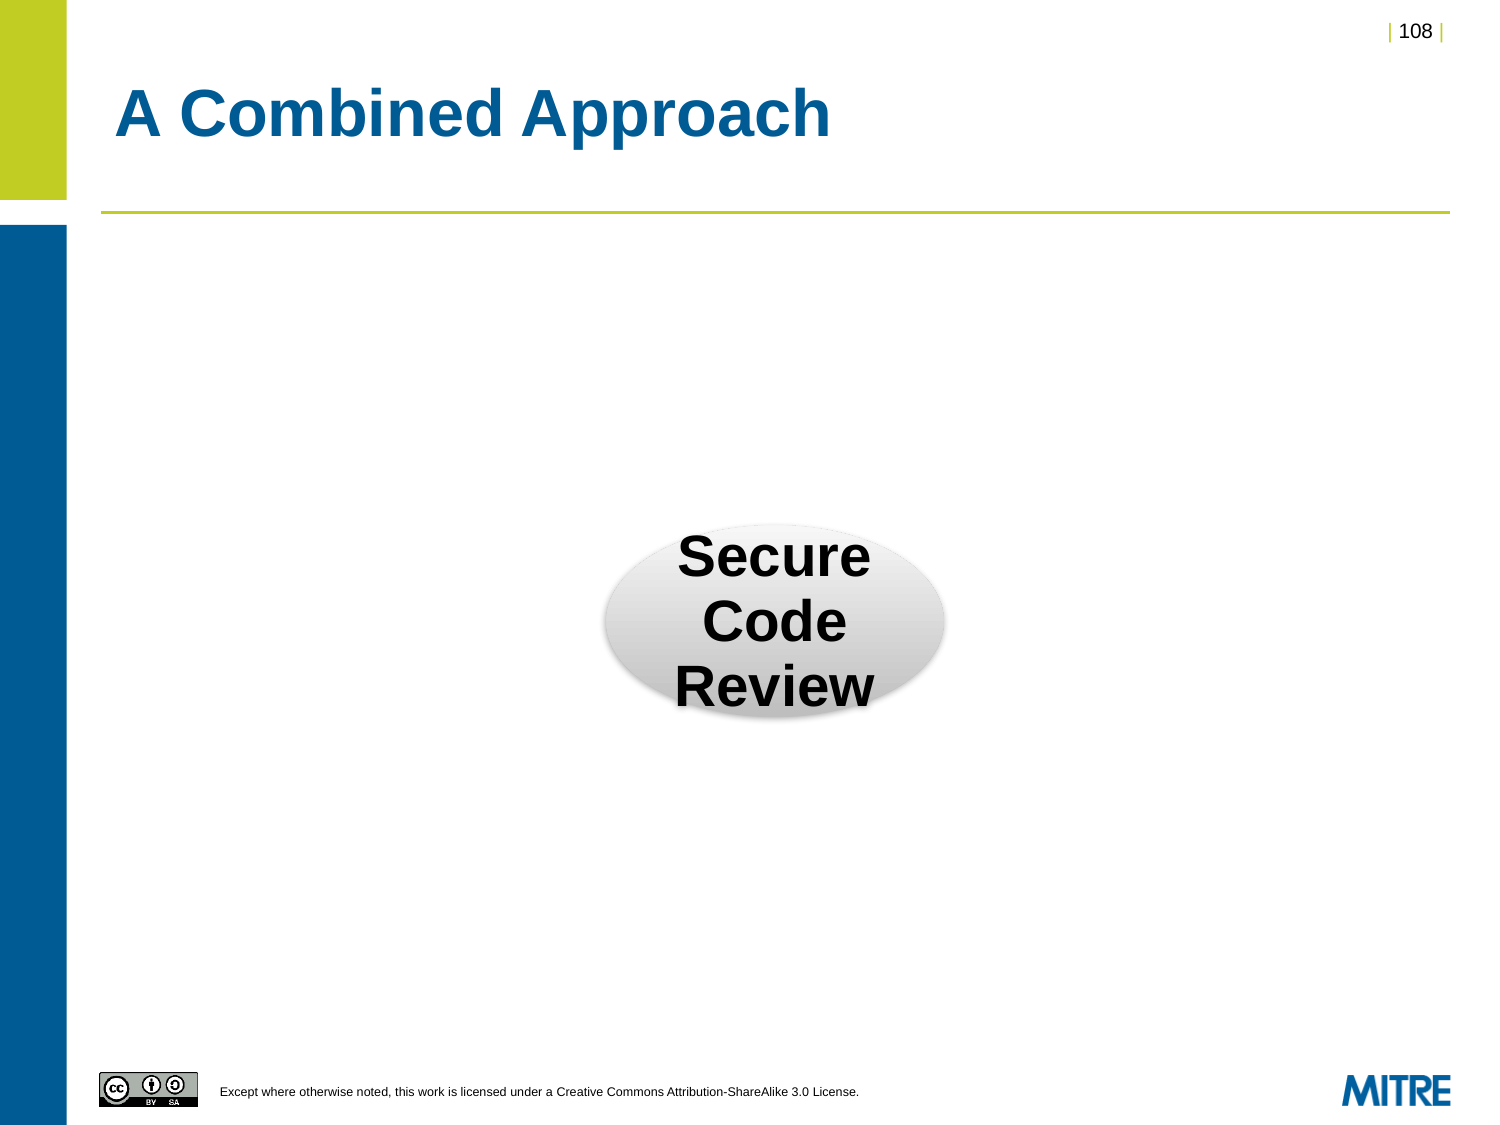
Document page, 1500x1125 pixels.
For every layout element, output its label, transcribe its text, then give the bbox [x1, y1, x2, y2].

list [99, 237, 1451, 1006]
picture [99, 1072, 198, 1107]
picture [1342, 1072, 1453, 1113]
title A Combined Approach [99, 45, 1450, 188]
